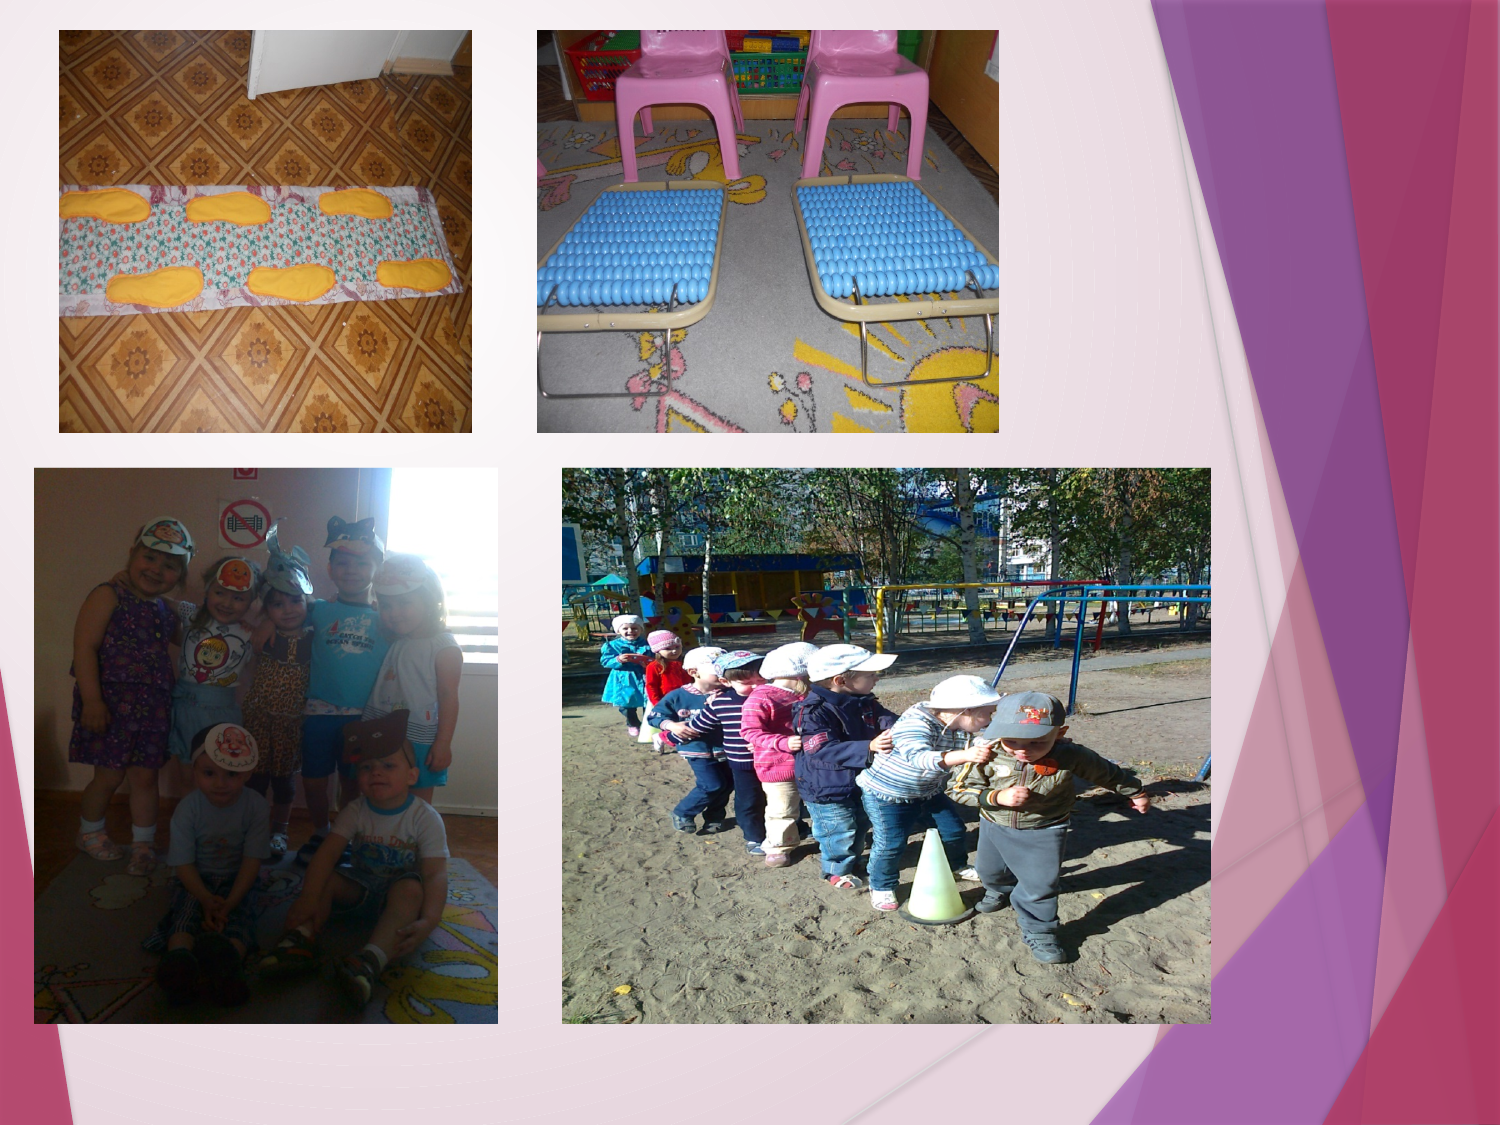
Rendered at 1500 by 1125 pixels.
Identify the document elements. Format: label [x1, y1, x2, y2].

picture [537, 30, 1210, 1071]
picture [59, 30, 472, 433]
picture [0, 468, 544, 1023]
